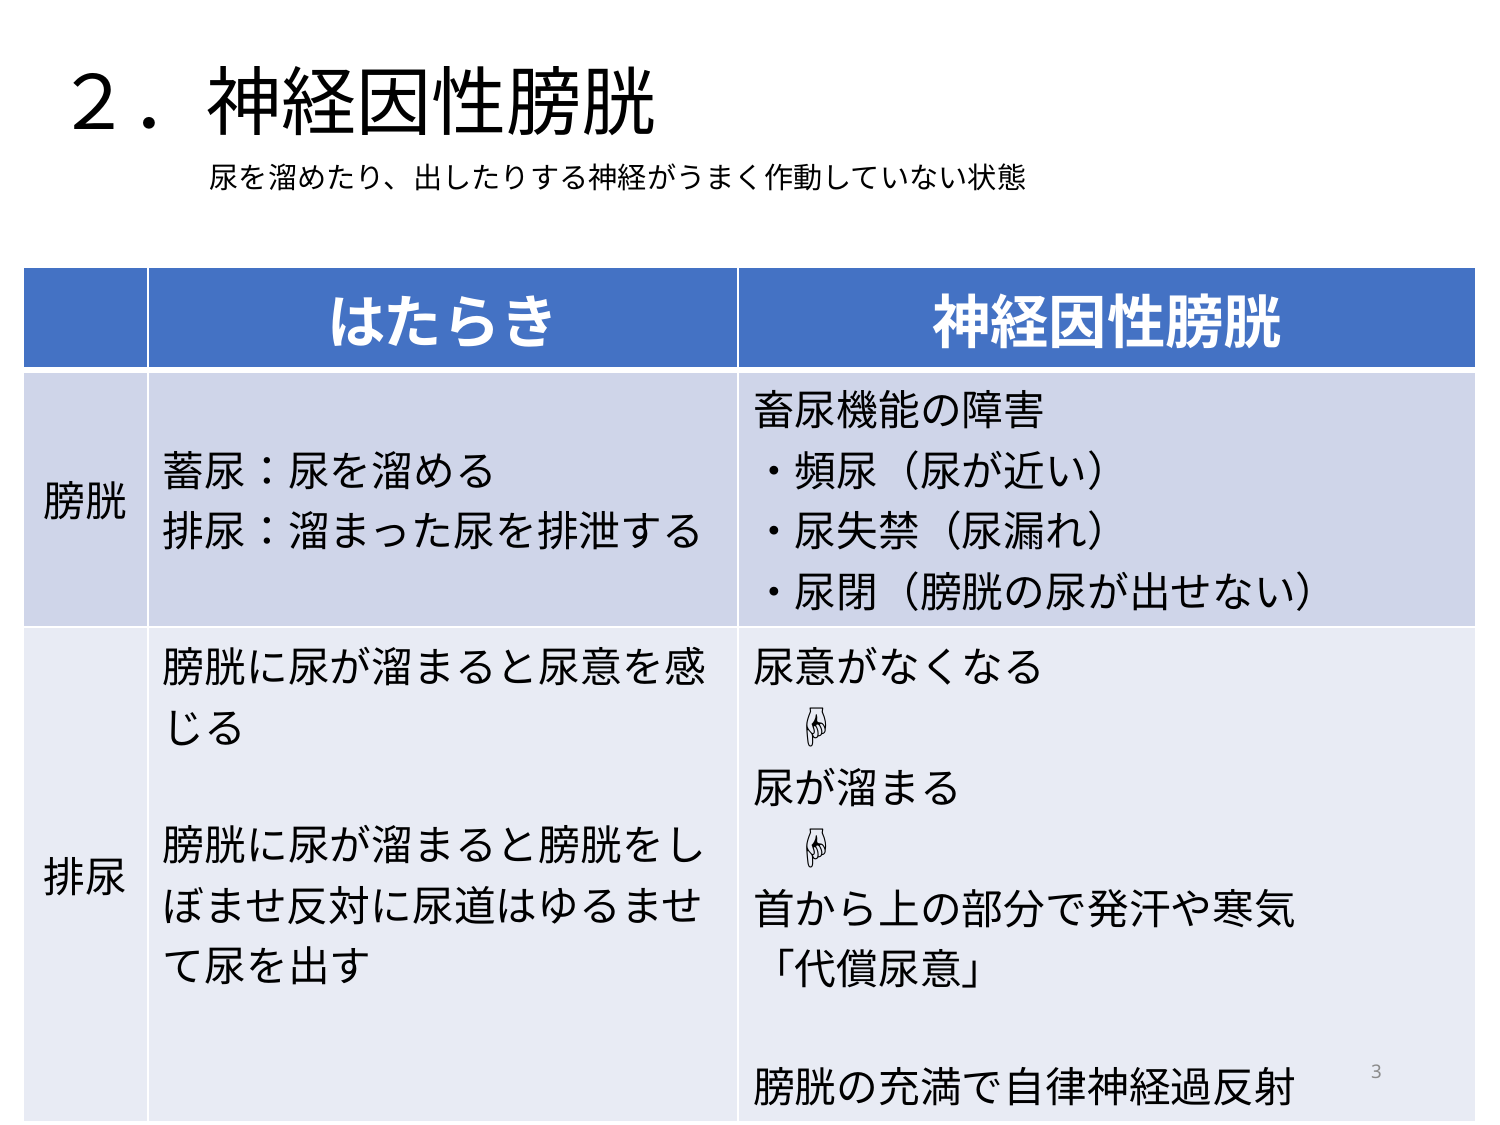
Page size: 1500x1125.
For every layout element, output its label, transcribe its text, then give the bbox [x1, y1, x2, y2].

table_cell 膀胱に尿が溜まると尿意を感じる 膀胱に尿が溜まると膀胱をしぼませ反対に尿道はゆるませて尿を出す [149, 628, 737, 1121]
title ２．神経因性膀胱 [41, 6, 680, 195]
table_cell 膀胱 [24, 373, 147, 626]
table_cell 蓄尿：尿を溜める 排尿：溜まった尿を排泄する [149, 373, 737, 626]
table_header [24, 268, 147, 367]
table_cell 畜尿機能の障害 ・頻尿（尿が近い） ・尿失禁（尿漏れ） ・尿閉（膀胱の尿が出せない） [739, 373, 1475, 626]
table_cell 排尿 [24, 628, 147, 1121]
slide_number 3 [1059, 1042, 1397, 1103]
table_header 神経因性膀胱 [739, 268, 1475, 367]
list 尿を溜めたり、出したりする神経がうまく作動していない状態 [194, 151, 1052, 211]
table_header はたらき [149, 268, 737, 367]
table_cell 尿意がなくなる ☟ 尿が溜まる ☟ 首から上の部分で発汗や寒気 「代償尿意」 膀胱の充満で自律神経過反射 [739, 628, 1475, 1121]
